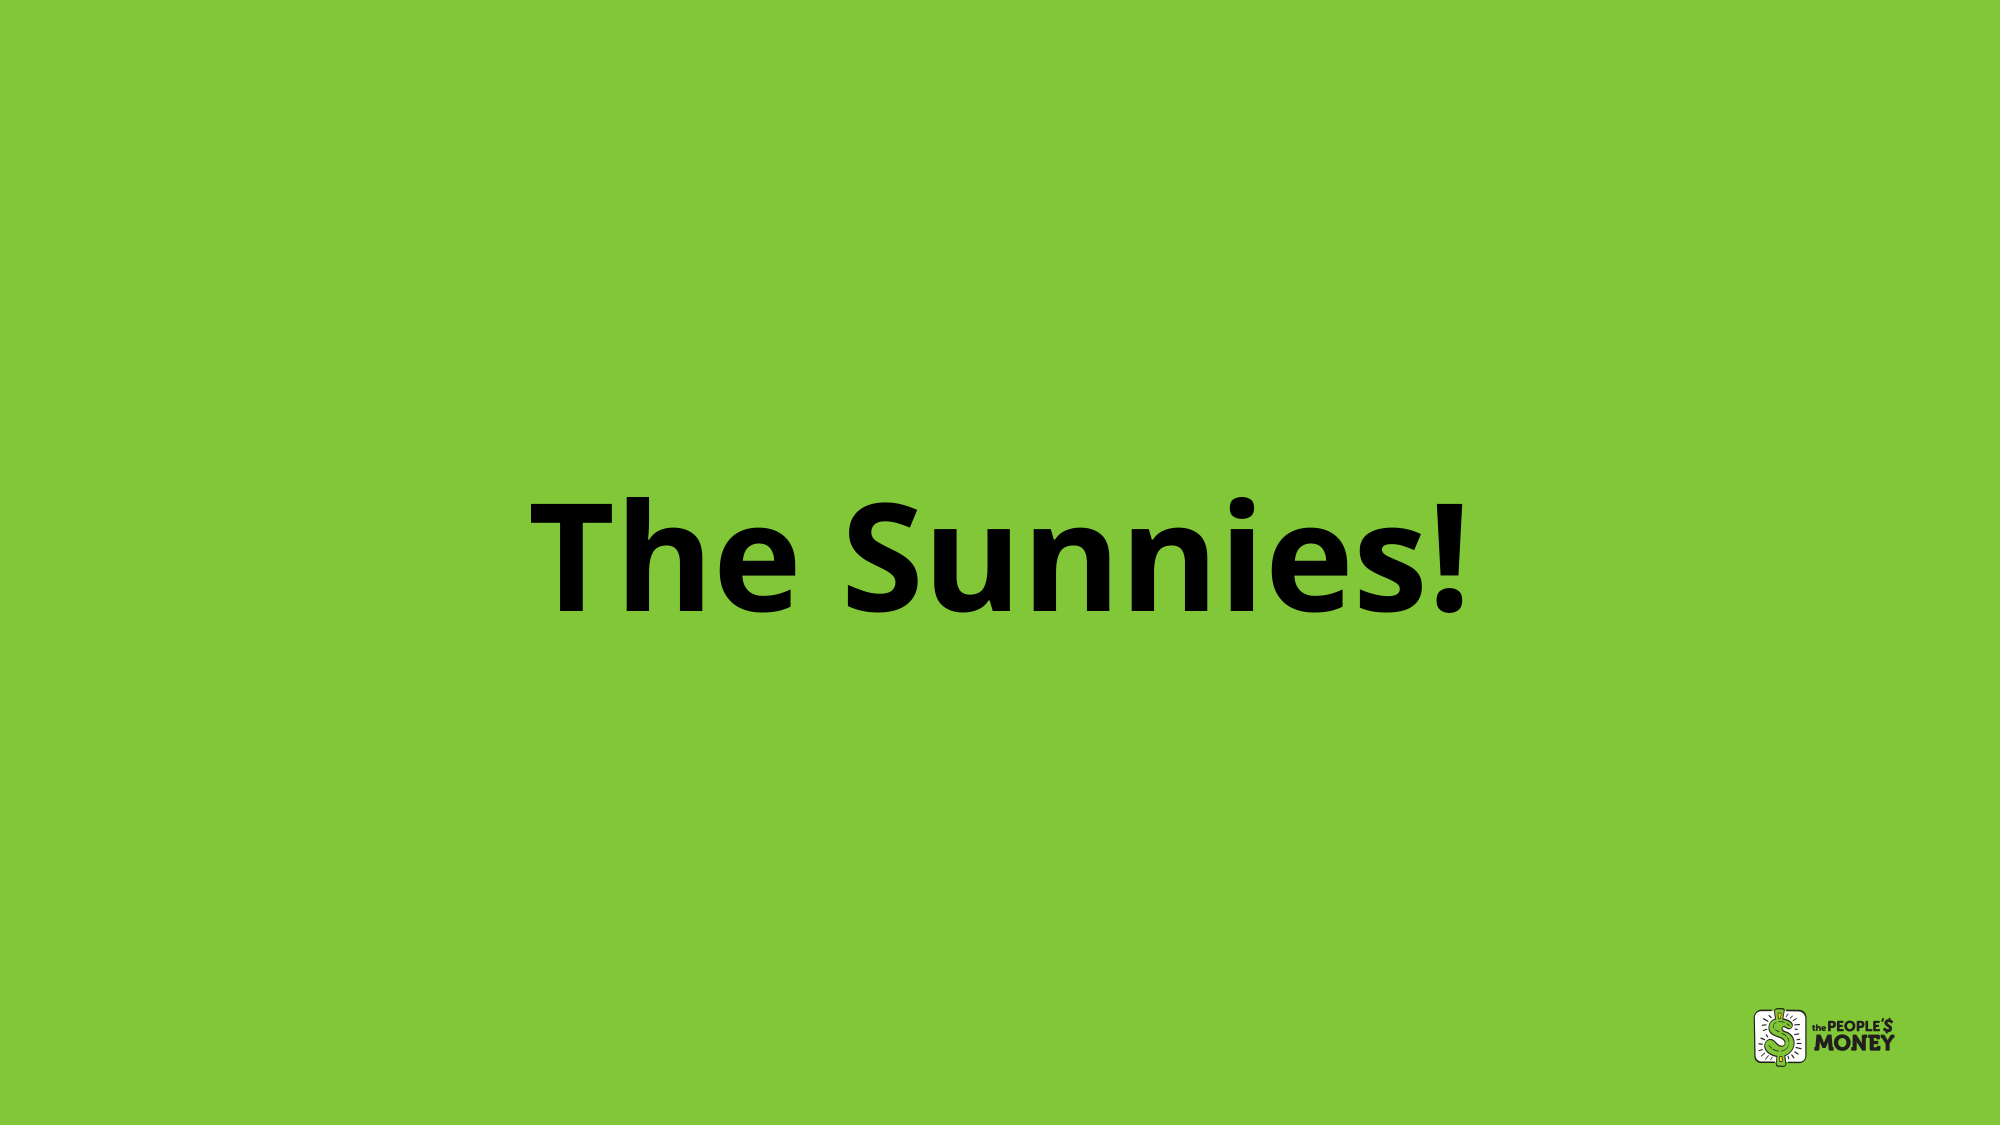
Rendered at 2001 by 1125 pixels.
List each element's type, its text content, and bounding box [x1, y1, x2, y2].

title The Sunnies! [137, 453, 1863, 672]
picture [1751, 1006, 1897, 1069]
